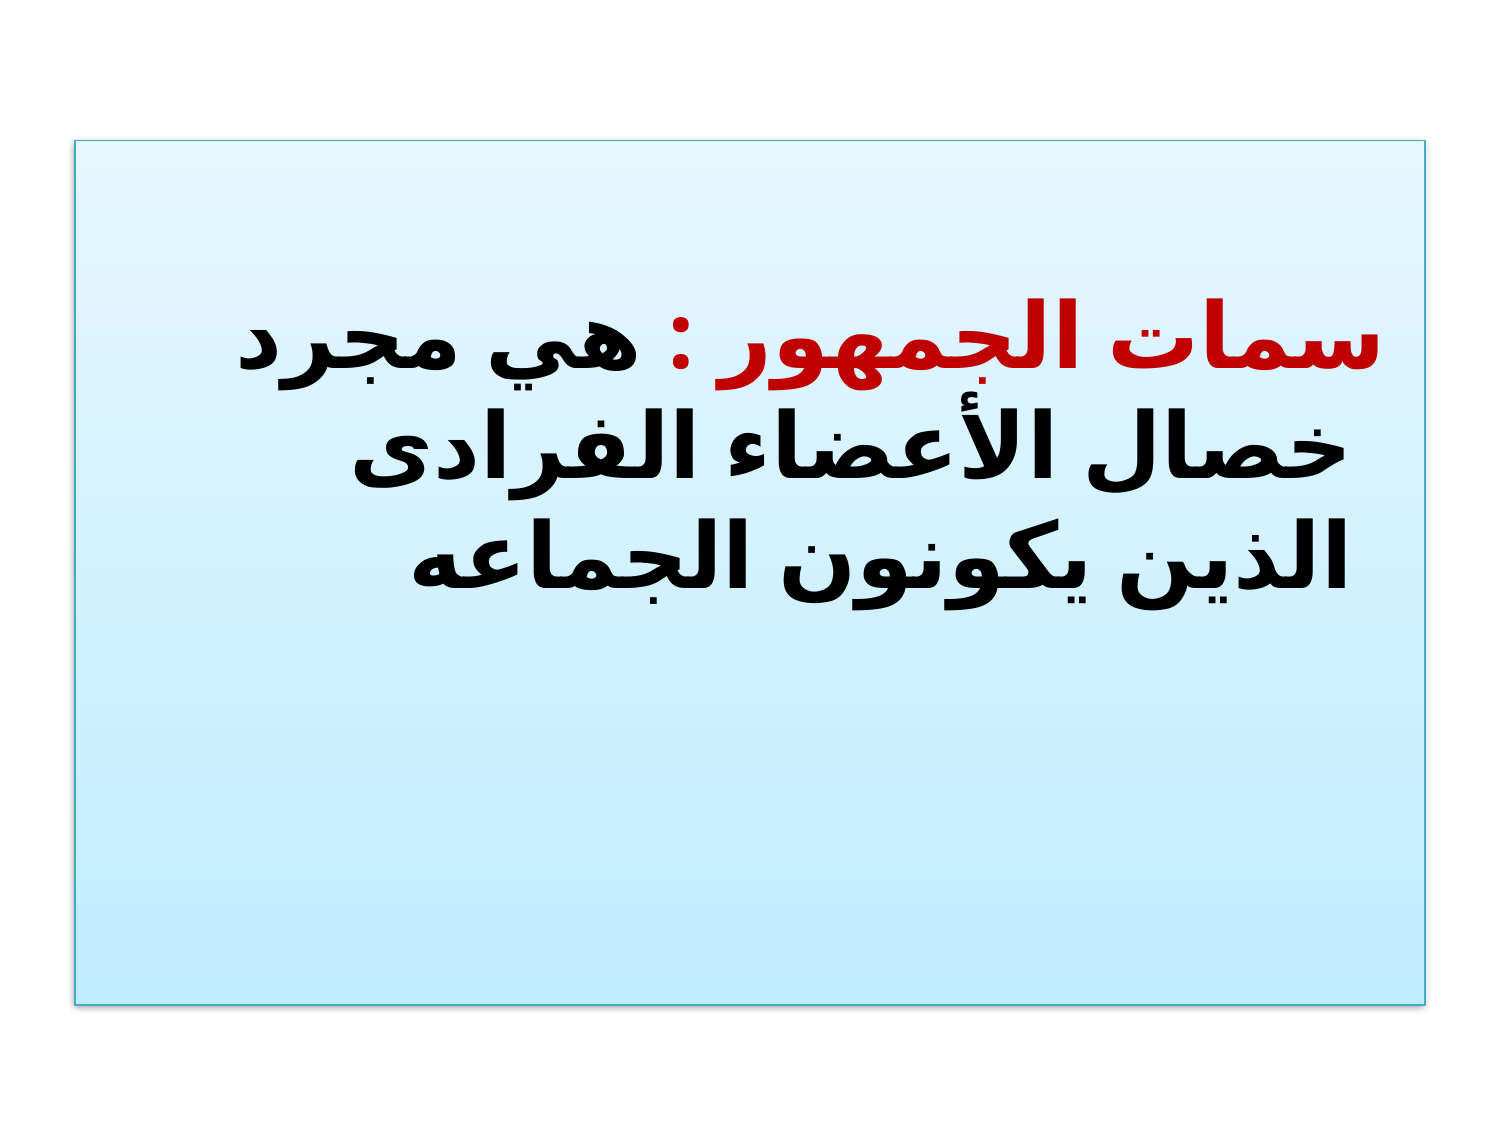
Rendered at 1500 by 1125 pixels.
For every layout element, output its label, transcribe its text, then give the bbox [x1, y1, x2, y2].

list سمات الجمهور : هي مجرد خصال الأعضاء الفرادى الذين يكونون الجماعه [74, 140, 1426, 1006]
